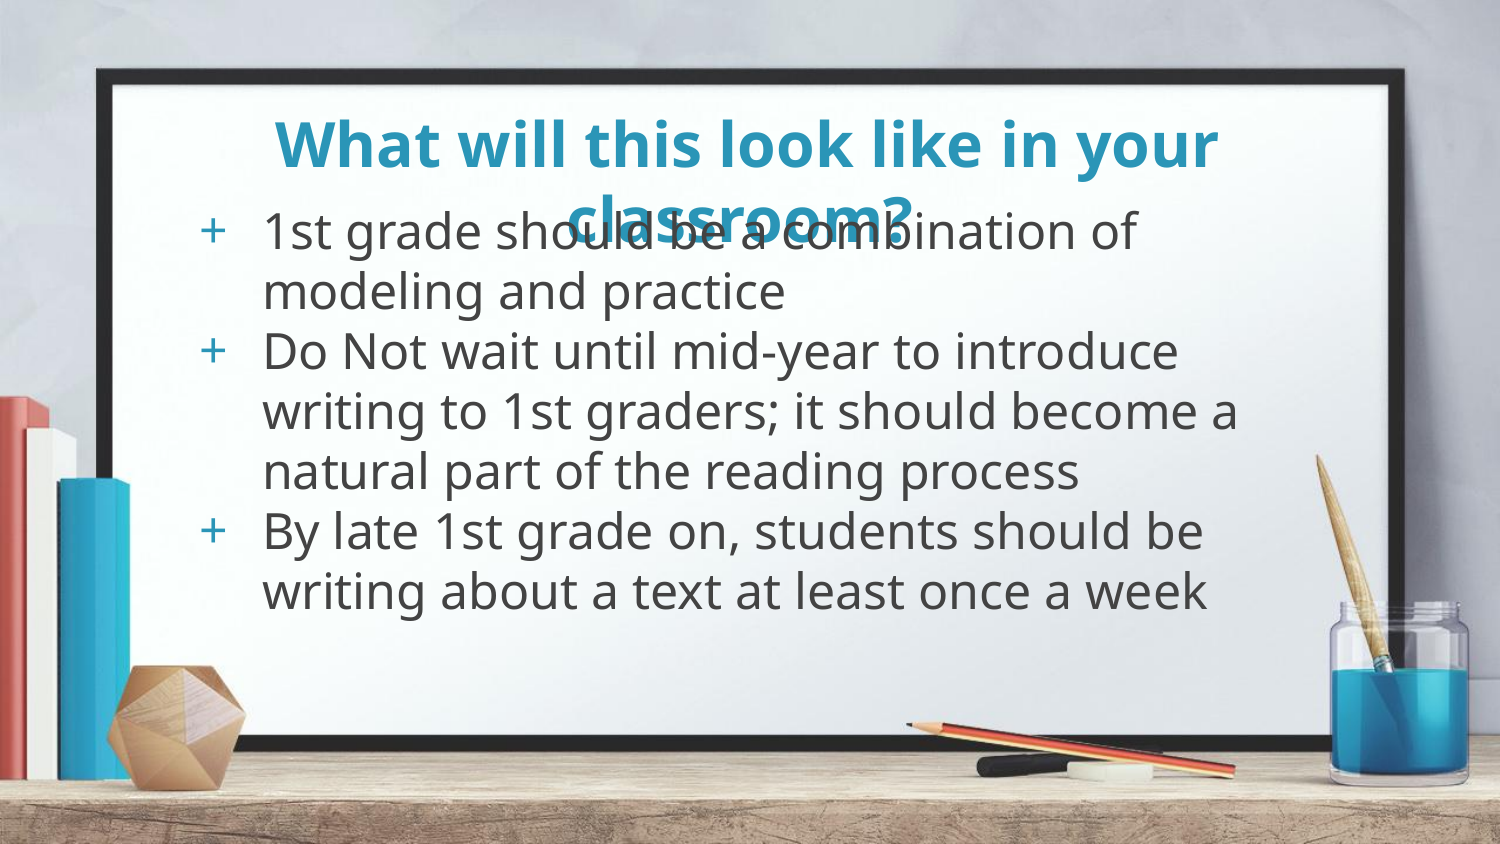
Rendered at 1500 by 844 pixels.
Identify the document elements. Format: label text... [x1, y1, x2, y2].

title What will this look like in your classroom? [172, 89, 1324, 184]
list 1st grade should be a combination of modeling and practice Do Not wait until mid-year to introduce writing to 1st graders; it should become a natural part of the reading process By late 1st grade on, students should be writing about a text at least once a week [172, 184, 1324, 718]
picture [0, 0, 1500, 844]
